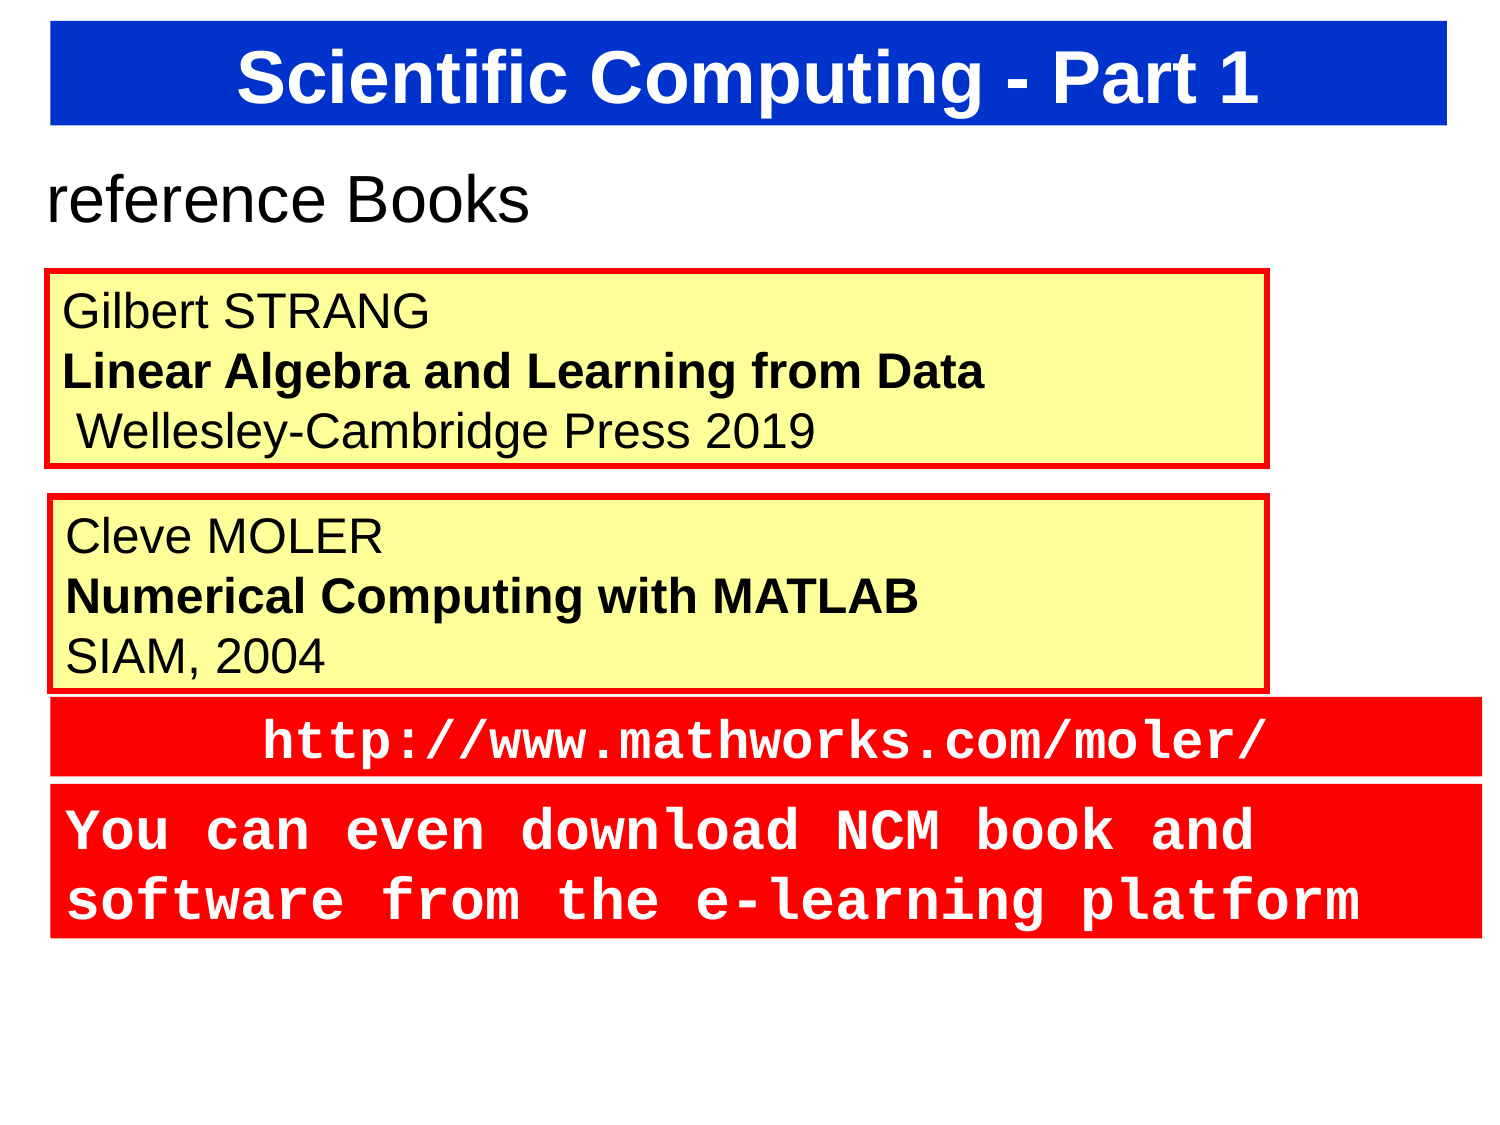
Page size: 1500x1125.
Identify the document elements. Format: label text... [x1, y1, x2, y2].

text_box Cleve MOLER Numerical Computing with MATLAB SIAM, 2004 [50, 496, 1267, 692]
text_box reference Books [31, 148, 547, 244]
text_box You can even download NCM book and software from the e-learning platform [50, 783, 1483, 939]
text_box Scientific Computing - Part 1 [50, 20, 1447, 126]
text_box http://www.mathworks.com/moler/ [50, 696, 1483, 777]
text_box Gilbert STRANG Linear Algebra and Learning from Data Wellesley-Cambridge Press 2019 [47, 271, 1267, 466]
